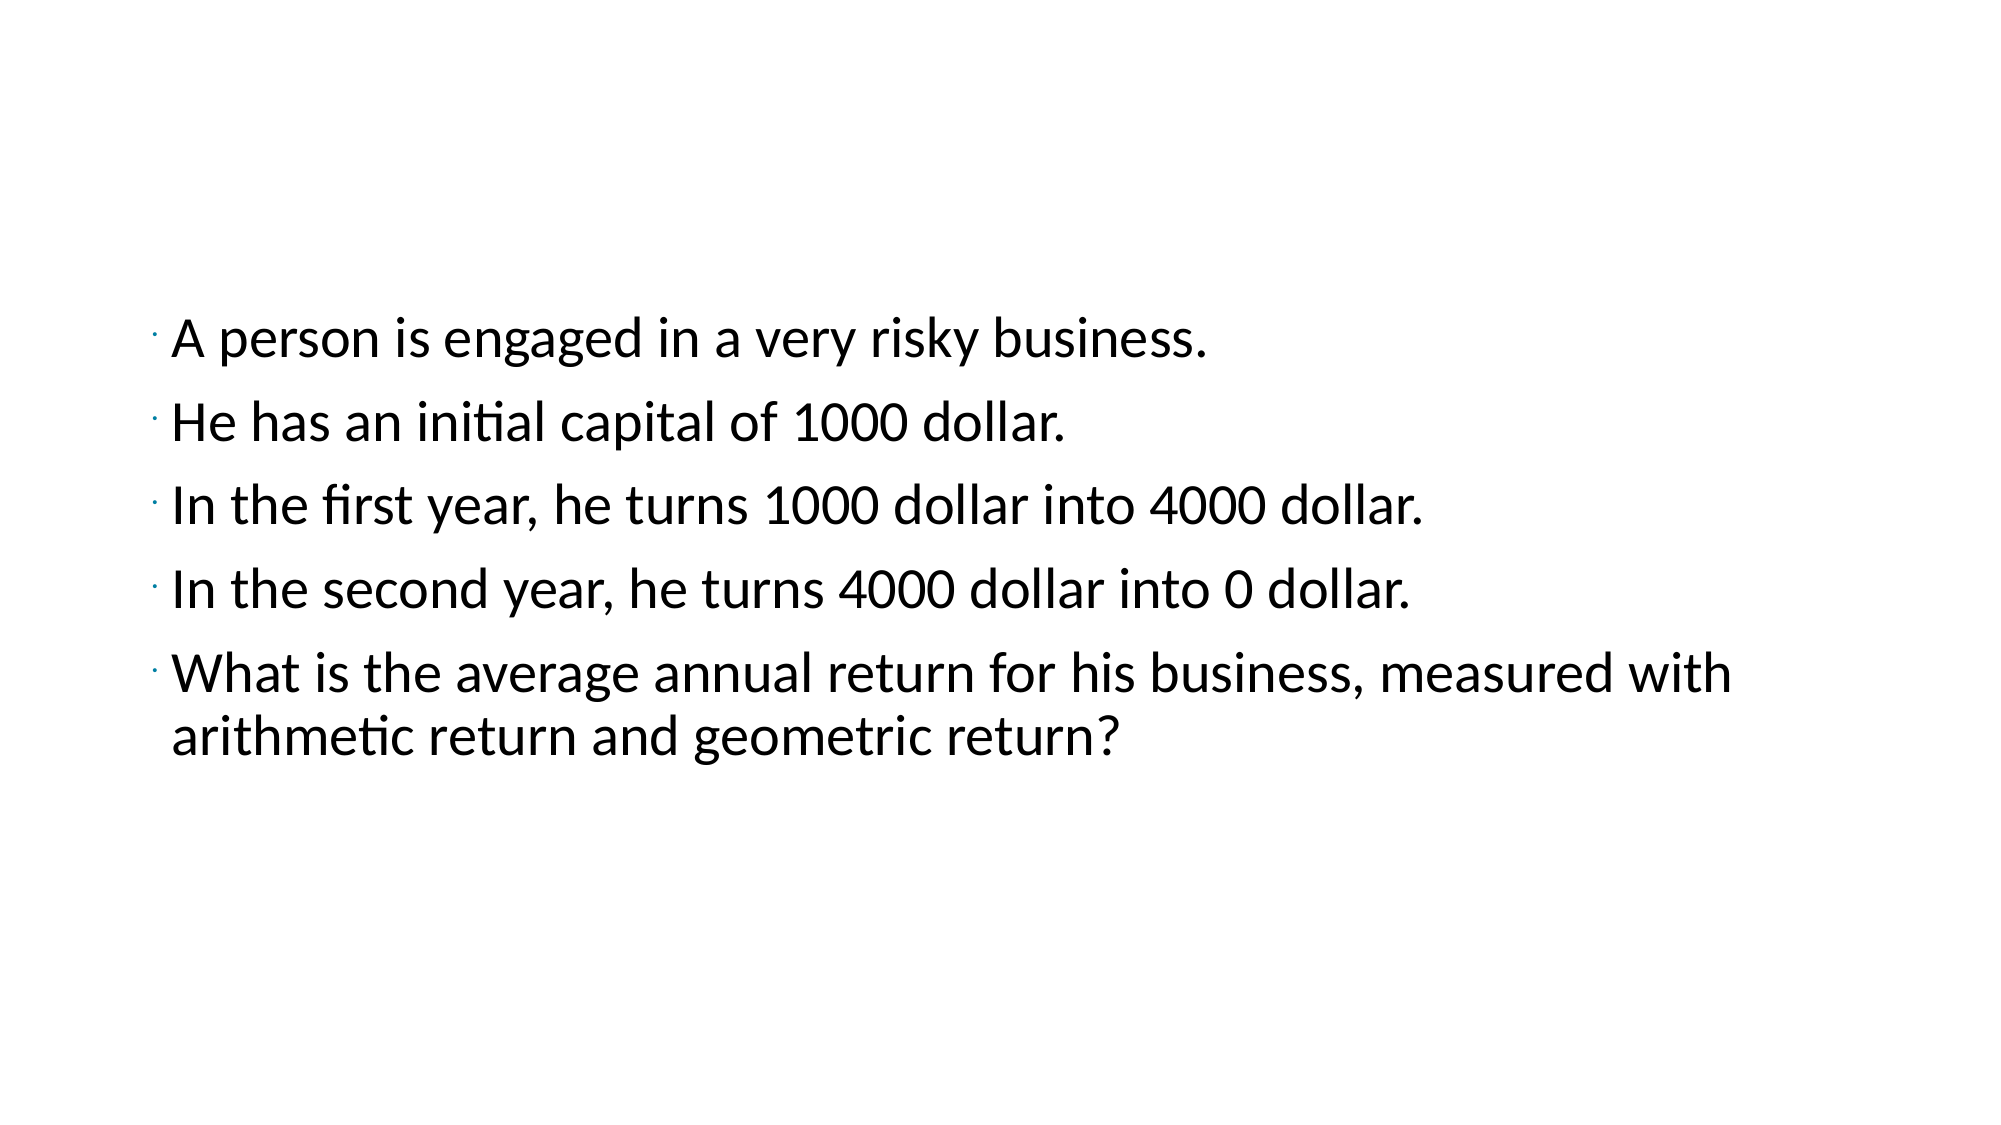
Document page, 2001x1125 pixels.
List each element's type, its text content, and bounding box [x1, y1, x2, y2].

list A person is engaged in a very risky business. He has an initial capital of 1000 dollar. In the first year, he turns 1000 dollar into 4000 dollar. In the second year, he turns 4000 dollar into 0 dollar. What is the average annual return for his business, measured with arithmetic return and geometric return? [137, 299, 1863, 1014]
